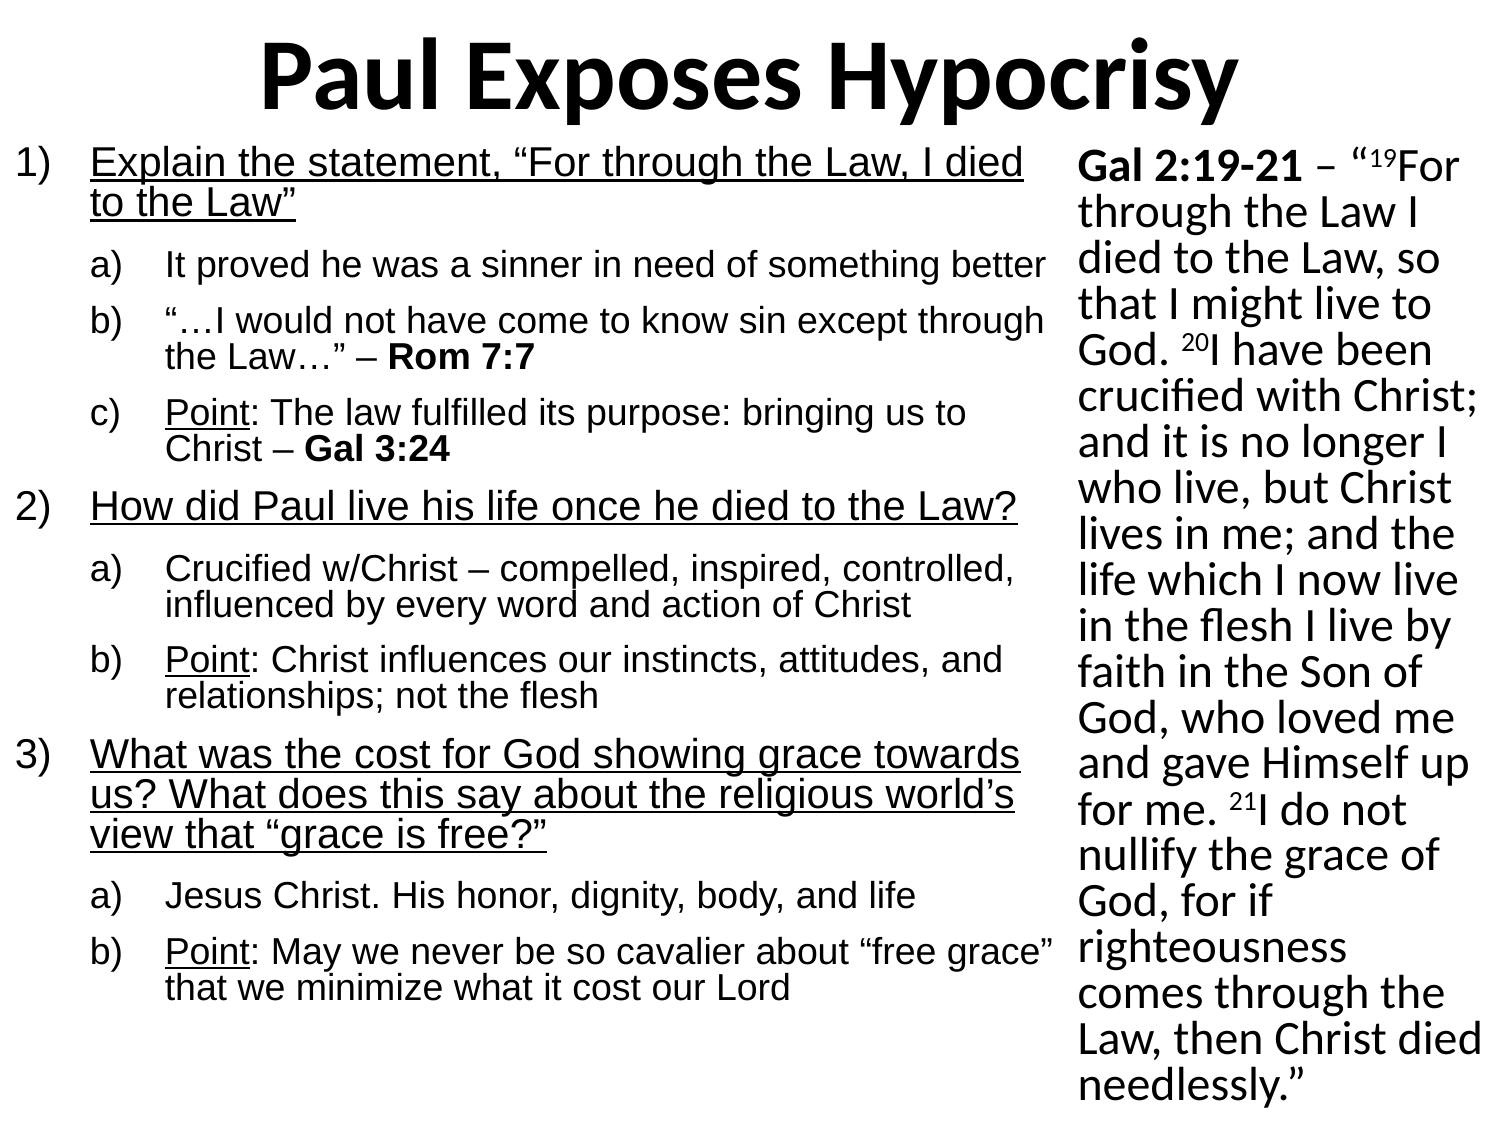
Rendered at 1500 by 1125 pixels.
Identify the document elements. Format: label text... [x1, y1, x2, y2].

list Gal 2:19-21 – “19For through the Law I died to the Law, so that I might live to God. 20I have been crucified with Christ; and it is no longer I who live, but Christ lives in me; and the life which I now live in the flesh I live by faith in the Son of God, who loved me and gave Himself up for me. 21I do not nullify the grace of God, for if righteousness comes through the Law, then Christ died needlessly.” [1062, 137, 1500, 1125]
title Paul Exposes Hypocrisy [0, 0, 1500, 137]
text_box Explain the statement, “For through the Law, I died to the Law” It proved he was a sinner in need of something better “…I would not have come to know sin except through the Law…” – Rom 7:7 Point: The law fulfilled its purpose: bringing us to Christ – Gal 3:24 How did Paul live his life once he died to the Law? Crucified w/Christ – compelled, inspired, controlled, influenced by every word and action of Christ Point: Christ influences our instincts, attitudes, and relationships; not the flesh What was the cost for God showing grace towards us? What does this say about the religious world’s view that “grace is free?” Jesus Christ. His honor, dignity, body, and life Point: May we never be so cavalier about “free grace” that we minimize what it cost our Lord [0, 137, 1075, 1016]
